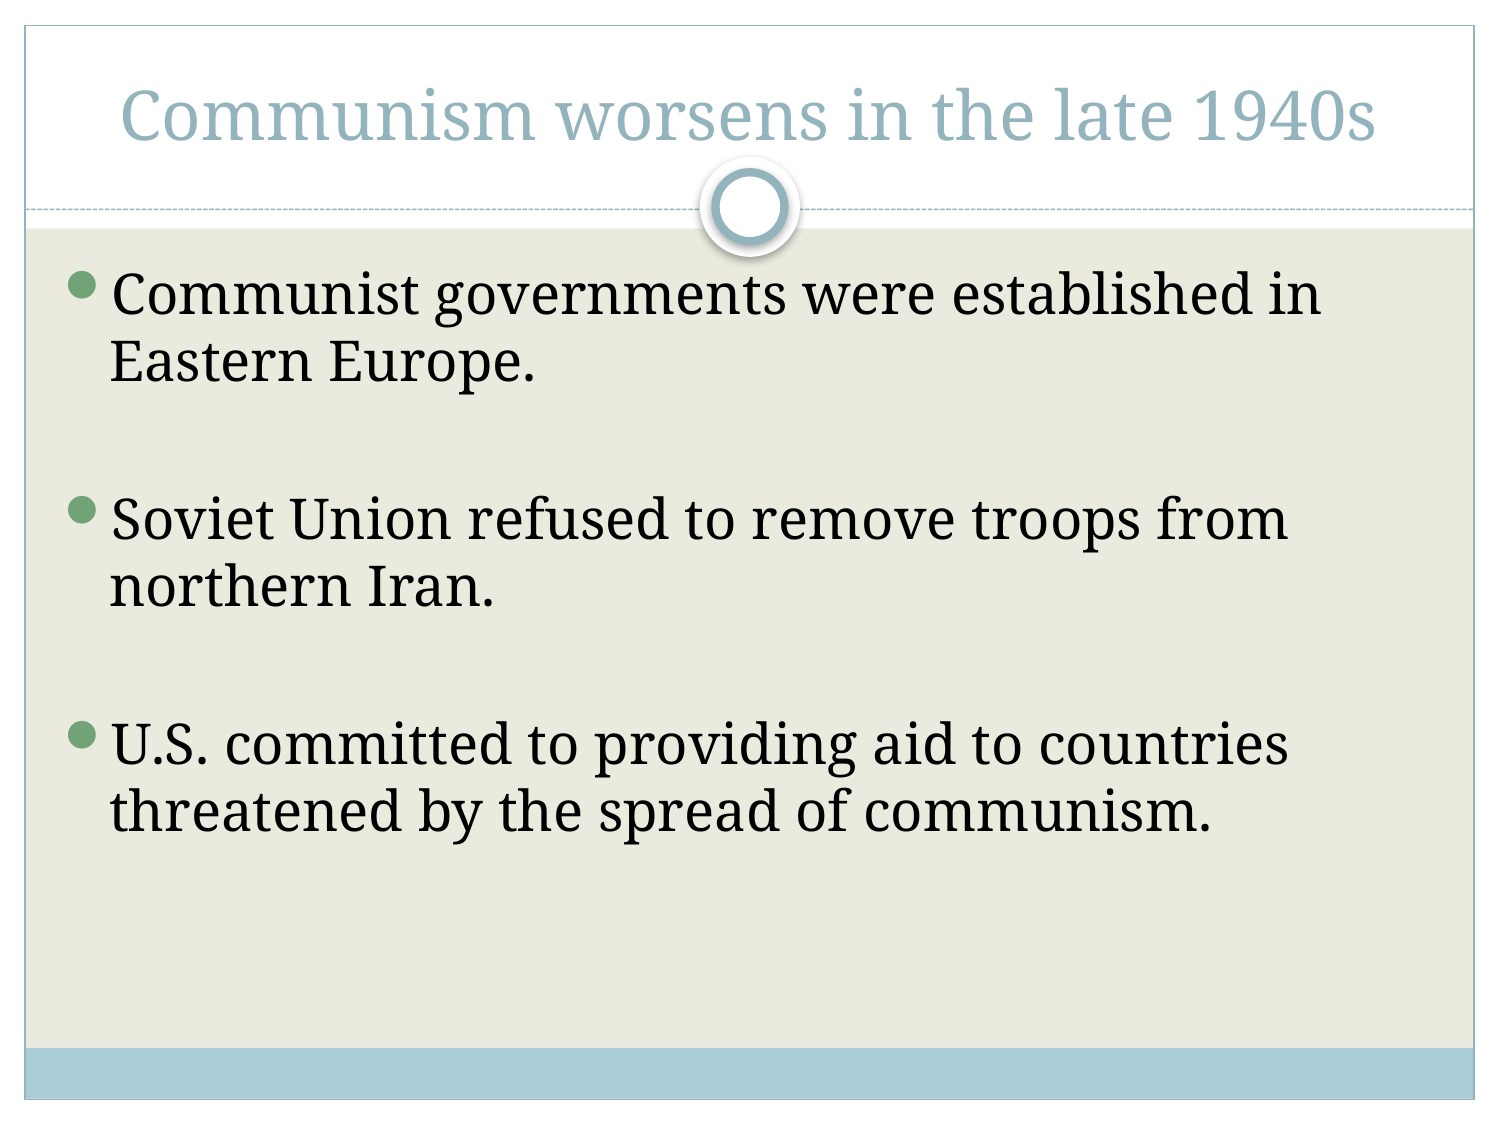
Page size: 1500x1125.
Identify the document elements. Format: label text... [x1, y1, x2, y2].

list Communist governments were established in Eastern Europe. Soviet Union refused to remove troops from northern Iran. U.S. committed to providing aid to countries threatened by the spread of communism. [49, 250, 1445, 1001]
title Communism worsens in the late 1940s [49, 37, 1450, 162]
